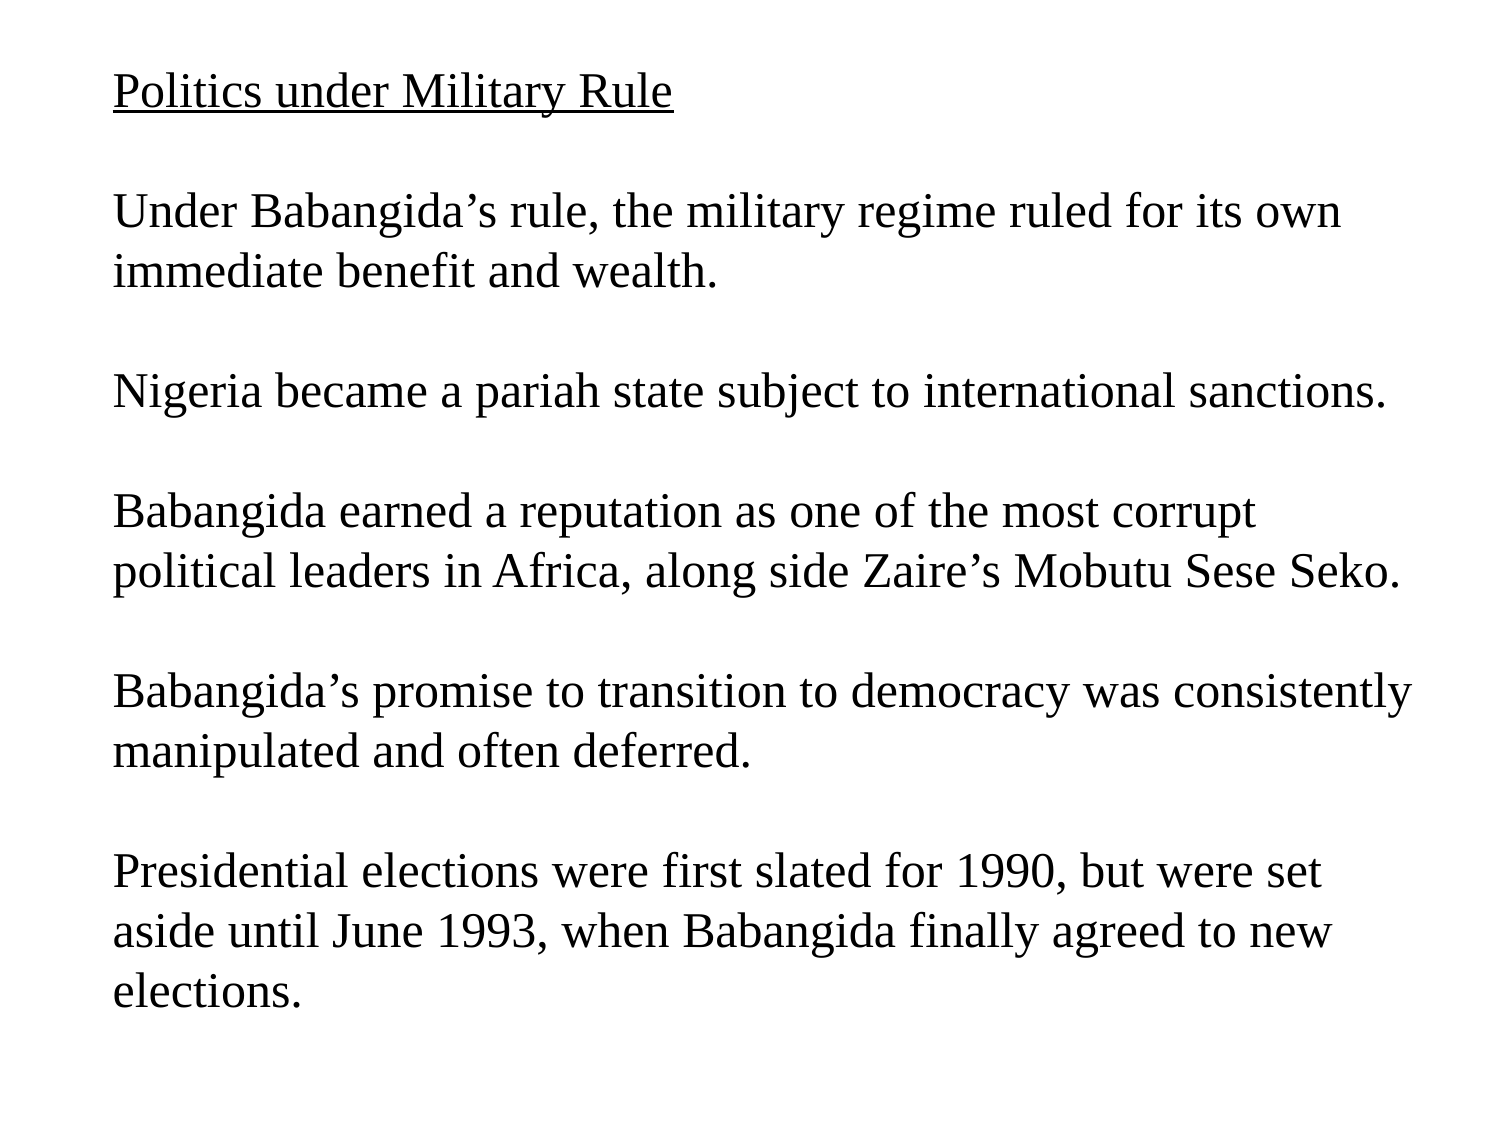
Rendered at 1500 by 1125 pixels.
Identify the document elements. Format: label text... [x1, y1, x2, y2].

text_box Politics under Military Rule Under Babangida’s rule, the military regime ruled for its own immediate benefit and wealth. Nigeria became a pariah state subject to international sanctions. Babangida earned a reputation as one of the most corrupt political leaders in Africa, along side Zaire’s Mobutu Sese Seko. Babangida’s promise to transition to democracy was consistently manipulated and often deferred. Presidential elections were first slated for 1990, but were set aside until June 1993, when Babangida finally agreed to new elections. [97, 49, 1438, 1025]
